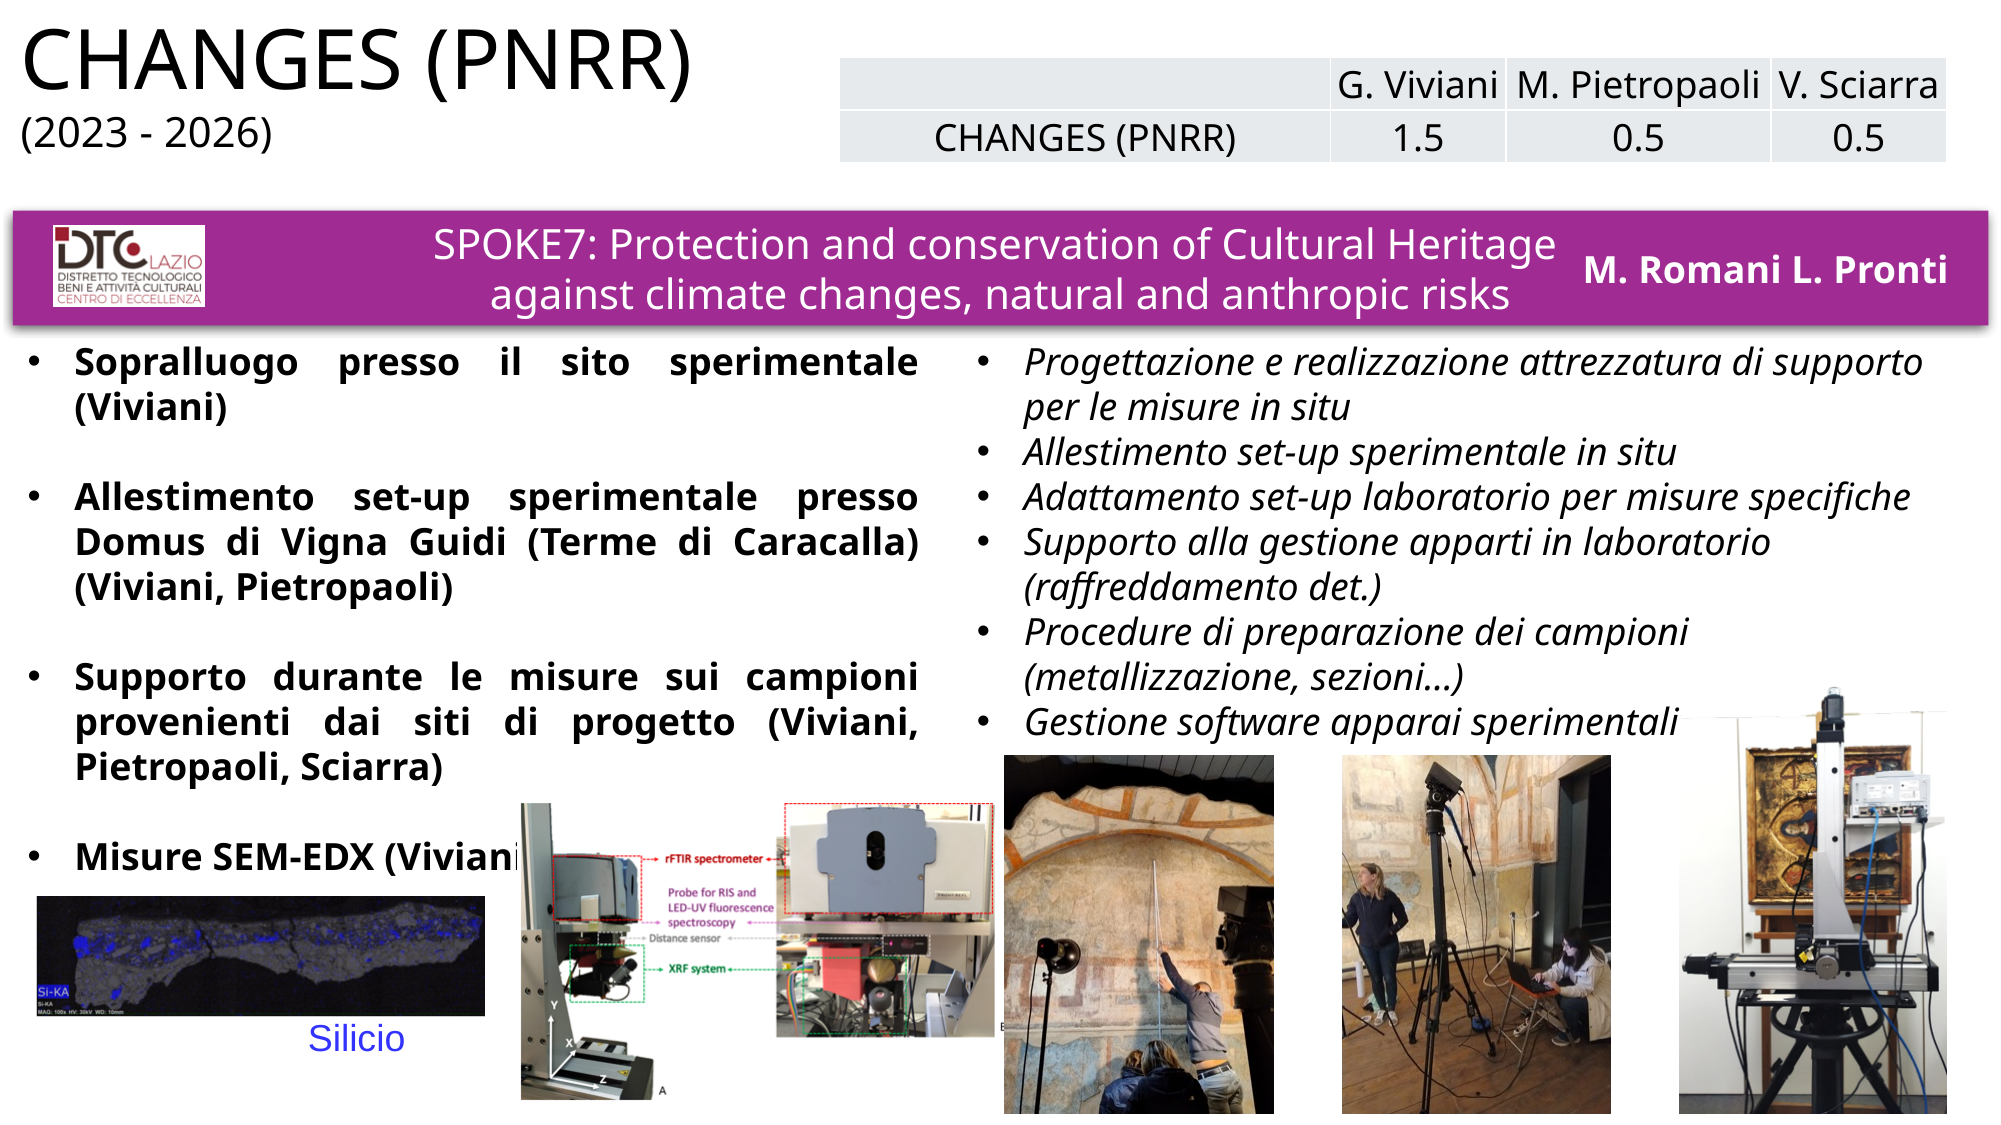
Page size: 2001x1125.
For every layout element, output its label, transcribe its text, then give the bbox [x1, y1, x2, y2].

picture [516, 754, 1275, 1114]
picture [1341, 754, 1612, 1114]
table_cell 0.5 [1507, 111, 1770, 162]
text_box Progettazione e realizzazione attrezzatura di supporto per le misure in situ Allestimento set-up sperimentale in situ Adattamento set-up laboratorio per misure specifiche Supporto alla gestione apparti in laboratorio (raffreddamento det.) Procedure di preparazione dei campioni (metallizzazione, sezioni…) Gestione software apparai sperimentali [962, 330, 1988, 751]
text_box M. Romani L. Pronti [1567, 238, 1964, 299]
text_box SPOKE7: Protection and conservation of Cultural Heritage against climate changes, natural and anthropic risks [12, 210, 1989, 326]
table_header M. Pietropaoli [1507, 58, 1770, 109]
table_header V. Sciarra [1772, 58, 1946, 109]
table_cell 1.5 [1331, 111, 1505, 162]
picture [52, 225, 205, 308]
text_box CHANGES (PNRR) (2023 - 2026) [5, 0, 708, 164]
table_cell CHANGES (PNRR) [840, 111, 1330, 162]
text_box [35, 896, 486, 1068]
picture [1678, 672, 1948, 1114]
table_header G. Viviani [1331, 58, 1505, 109]
table_header [840, 58, 1330, 109]
text_box Sopralluogo presso il sito sperimentale (Viviani) Allestimento set-up sperimentale presso Domus di Vigna Guidi (Terme di Caracalla) (Viviani, Pietropaoli) Supporto durante le misure sui campioni provenienti dai siti di progetto (Viviani, Pietropaoli, Sciarra) Misure SEM-EDX (Viviani) [12, 330, 935, 886]
table_cell 0.5 [1772, 111, 1946, 162]
